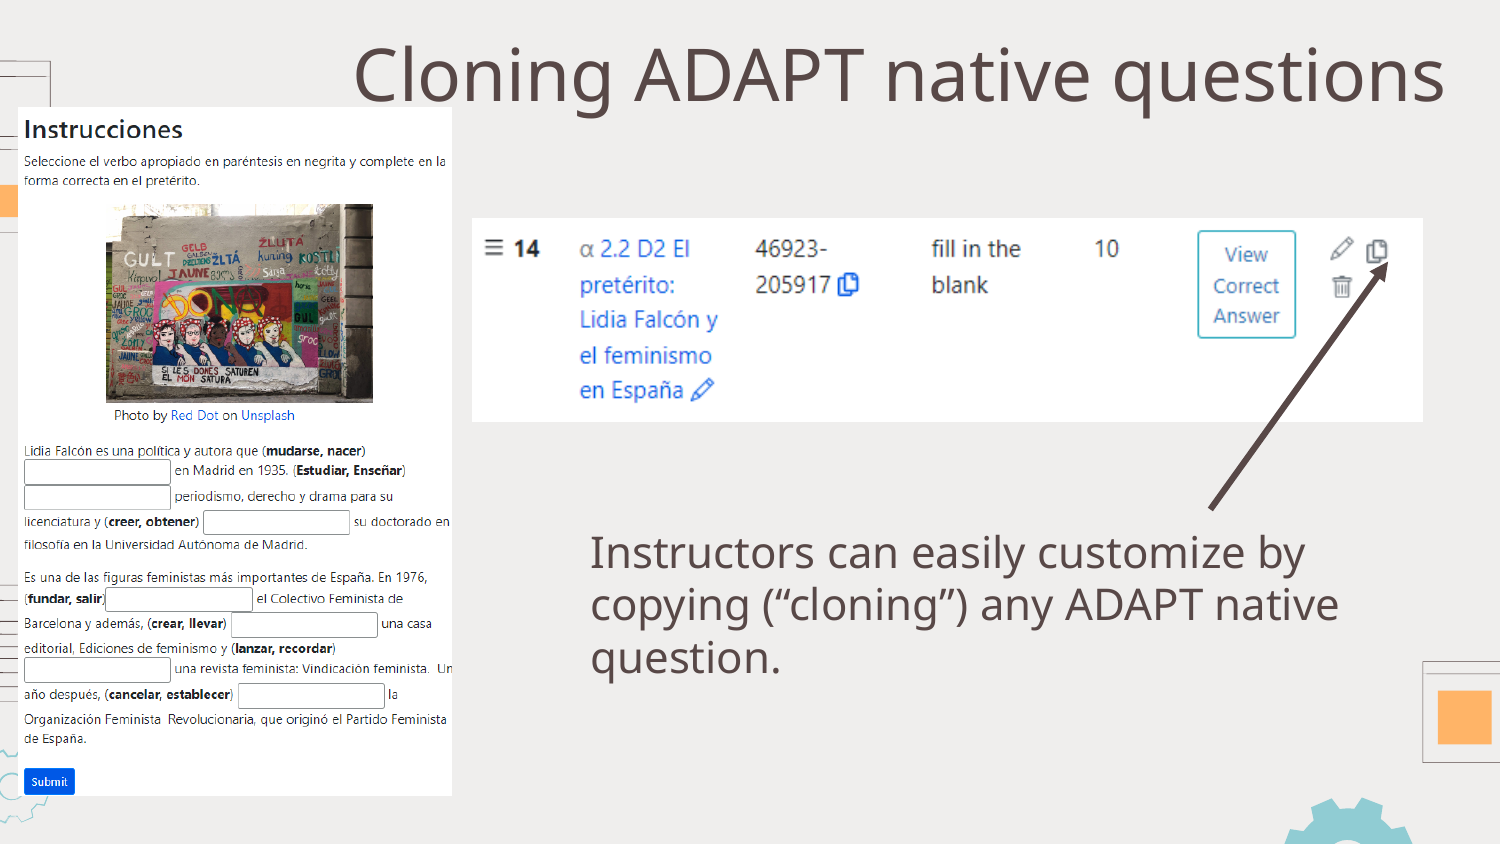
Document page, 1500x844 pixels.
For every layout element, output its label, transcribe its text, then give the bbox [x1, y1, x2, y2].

title Cloning ADAPT native questions [268, 13, 1500, 108]
text_box Instructors can easily customize by copying (“cloning”) any ADAPT native question. [575, 509, 1389, 705]
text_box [1210, 261, 1389, 510]
picture [18, 107, 452, 797]
picture [472, 218, 1424, 423]
